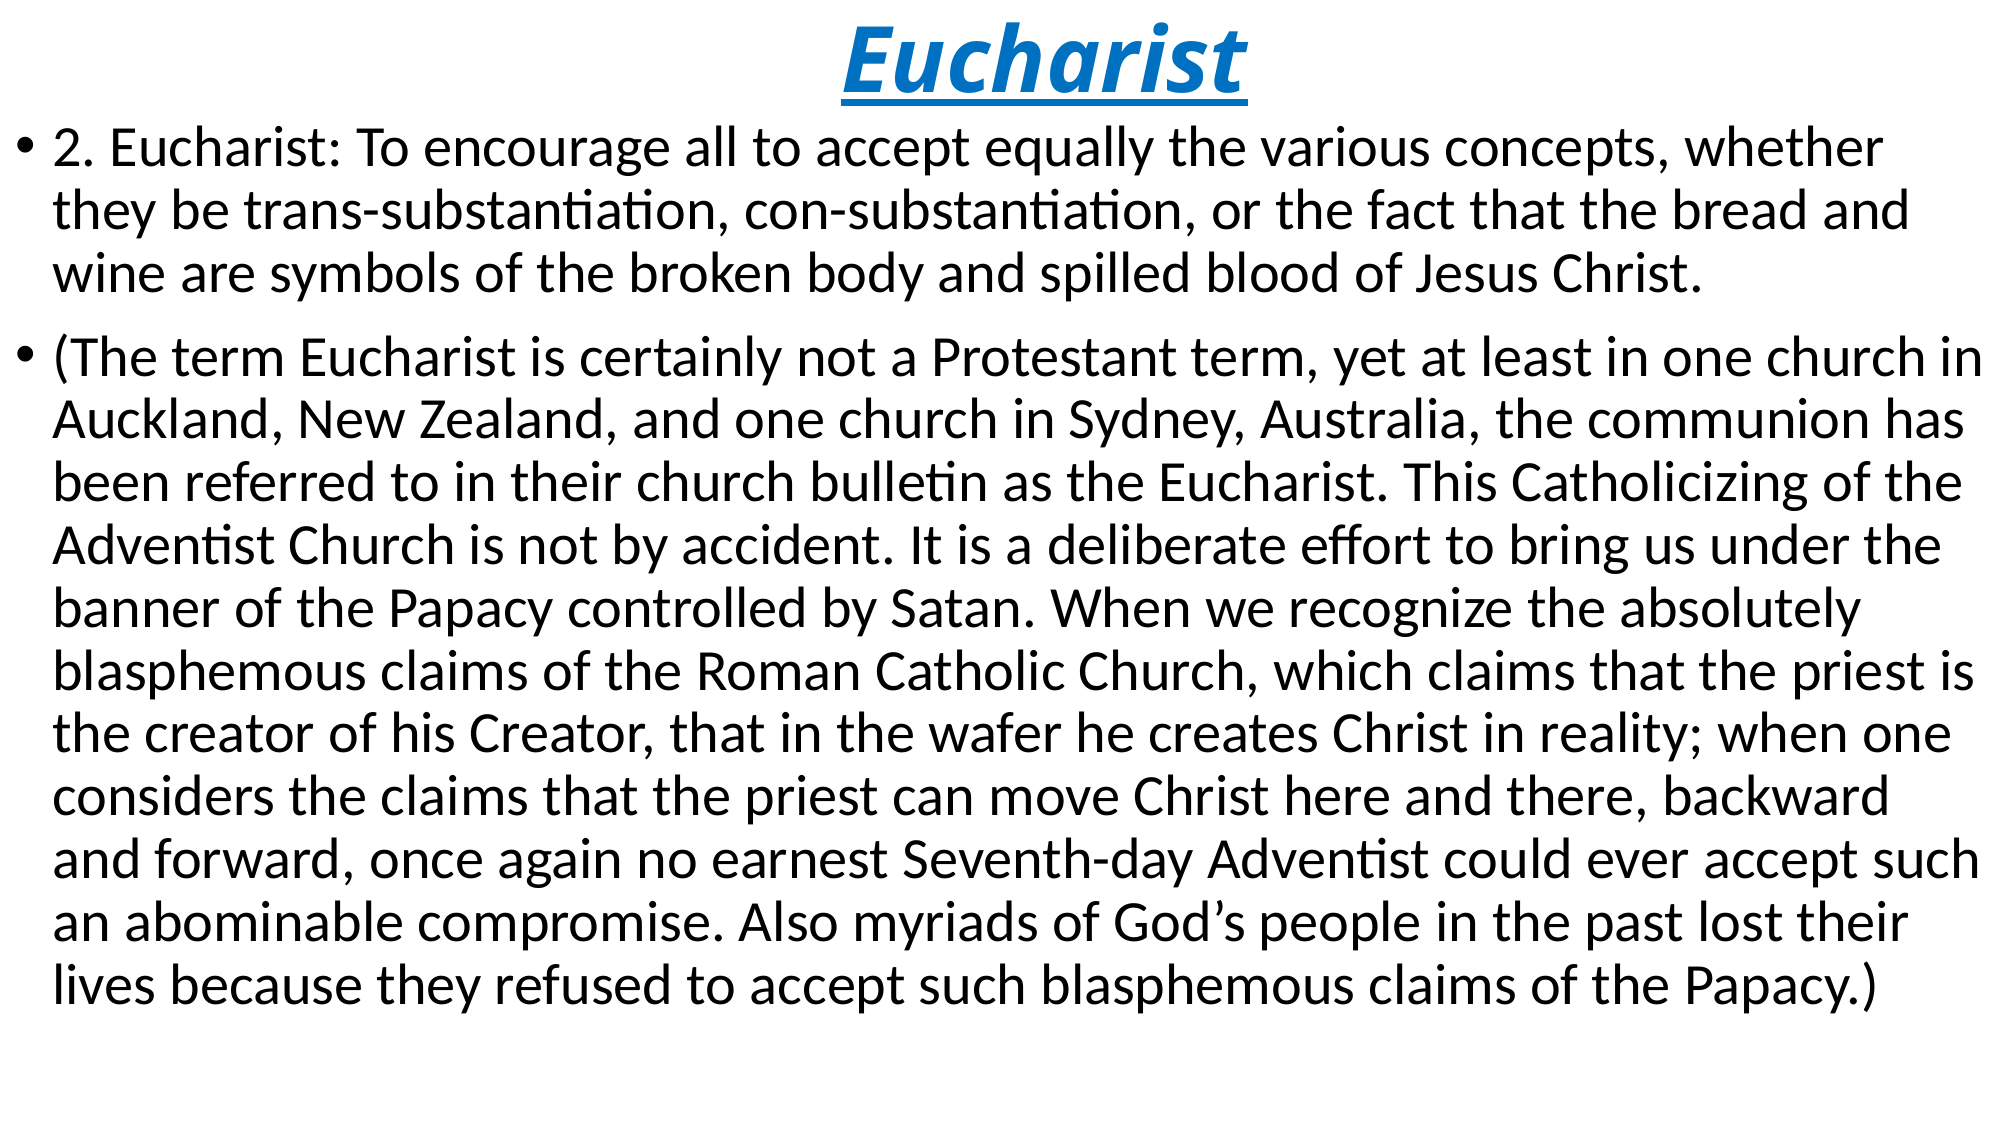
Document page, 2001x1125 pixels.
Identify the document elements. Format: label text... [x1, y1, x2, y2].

list 2. Eucharist: To encourage all to accept equally the various concepts, whether they be trans-substantiation, con-substantiation, or the fact that the bread and wine are symbols of the broken body and spilled blood of Jesus Christ. (The term Eucharist is certainly not a Protestant term, yet at least in one church in Auckland, New Zealand, and one church in Sydney, Australia, the communion has been referred to in their church bulletin as the Eucharist. This Catholicizing of the Adventist Church is not by accident. It is a deliberate effort to bring us under the banner of the Papacy controlled by Satan. When we recognize the absolutely blasphemous claims of the Roman Catholic Church, which claims that the priest is the creator of his Creator, that in the wafer he creates Christ in reality; when one considers the claims that the priest can move Christ here and there, backward and forward, once again no earnest Seventh-day Adventist could ever accept such an abominable compromise. Also myriads of God’s people in the past lost their lives because they refused to accept such blasphemous claims of the Papacy.) [0, 108, 2000, 1125]
title Eucharist [137, 0, 1863, 108]
